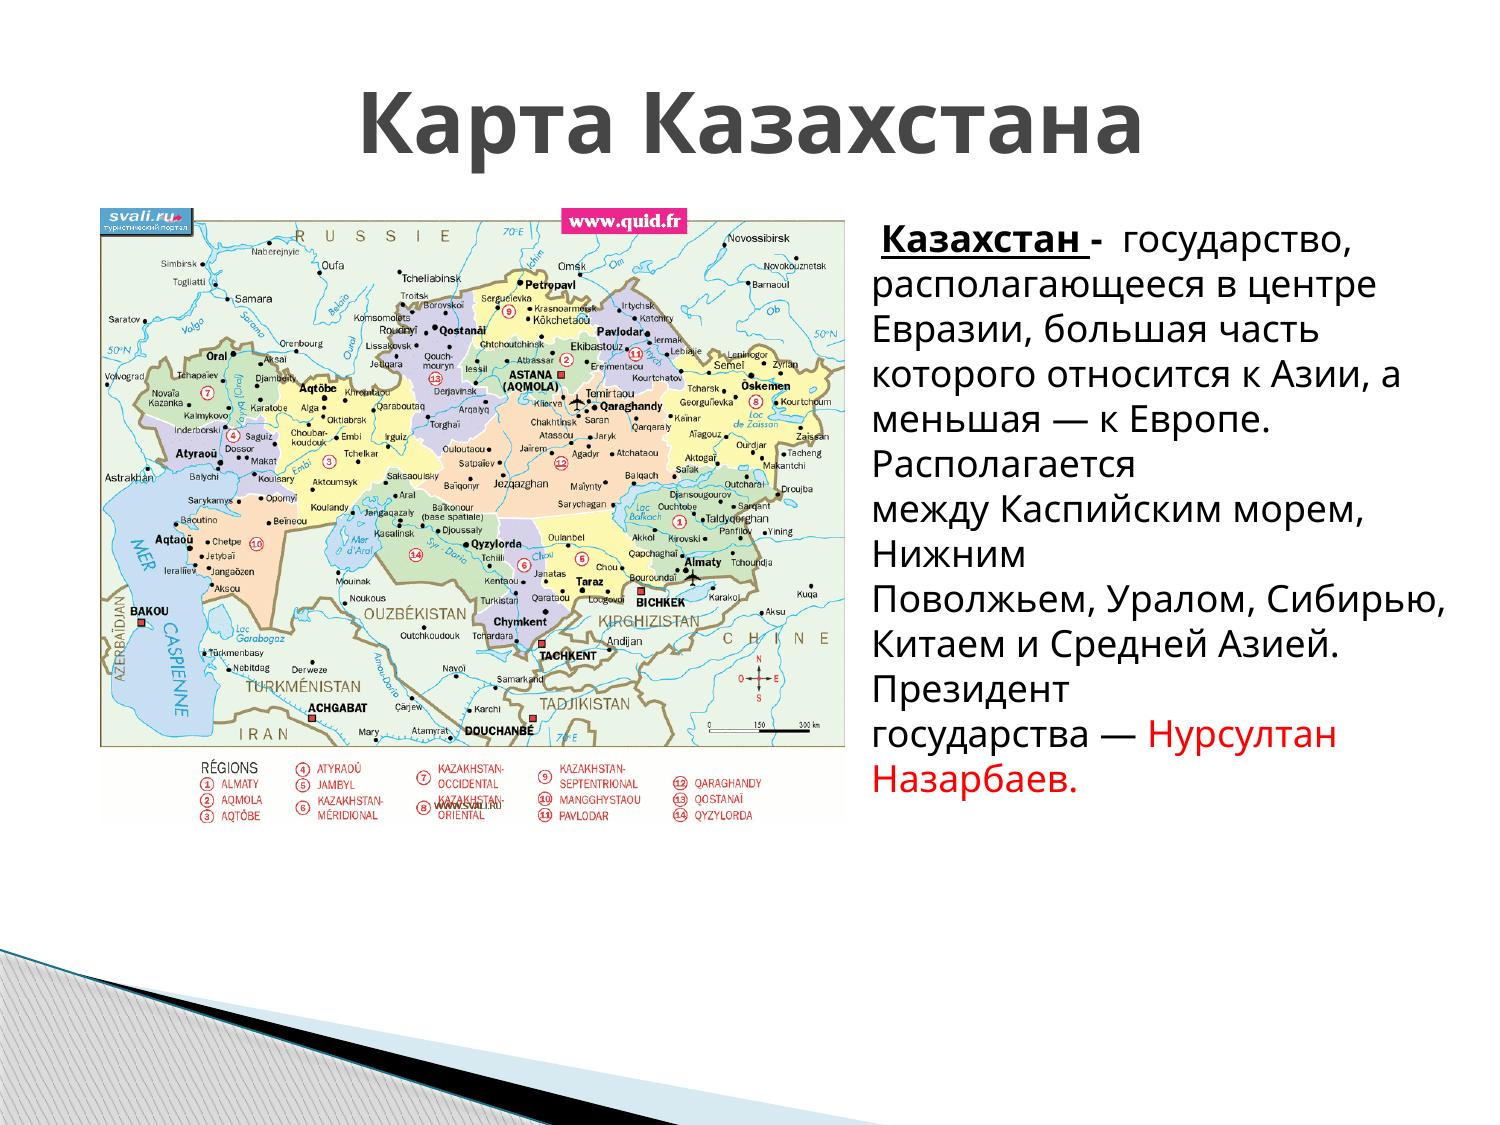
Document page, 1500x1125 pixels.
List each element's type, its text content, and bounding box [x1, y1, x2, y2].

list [100, 207, 845, 824]
title Карта Казахстана [76, 42, 1427, 197]
text_box Казахстан - государство, располагающееся в центре Евразии, большая часть которого относится к Азии, а меньшая — к Европе. Располагается между Каспийским морем, Нижним Поволжьем, Уралом, Сибирью, Китаем и Средней Азией. Президент государства — Нурсултан Назарбаев. [856, 208, 1483, 808]
